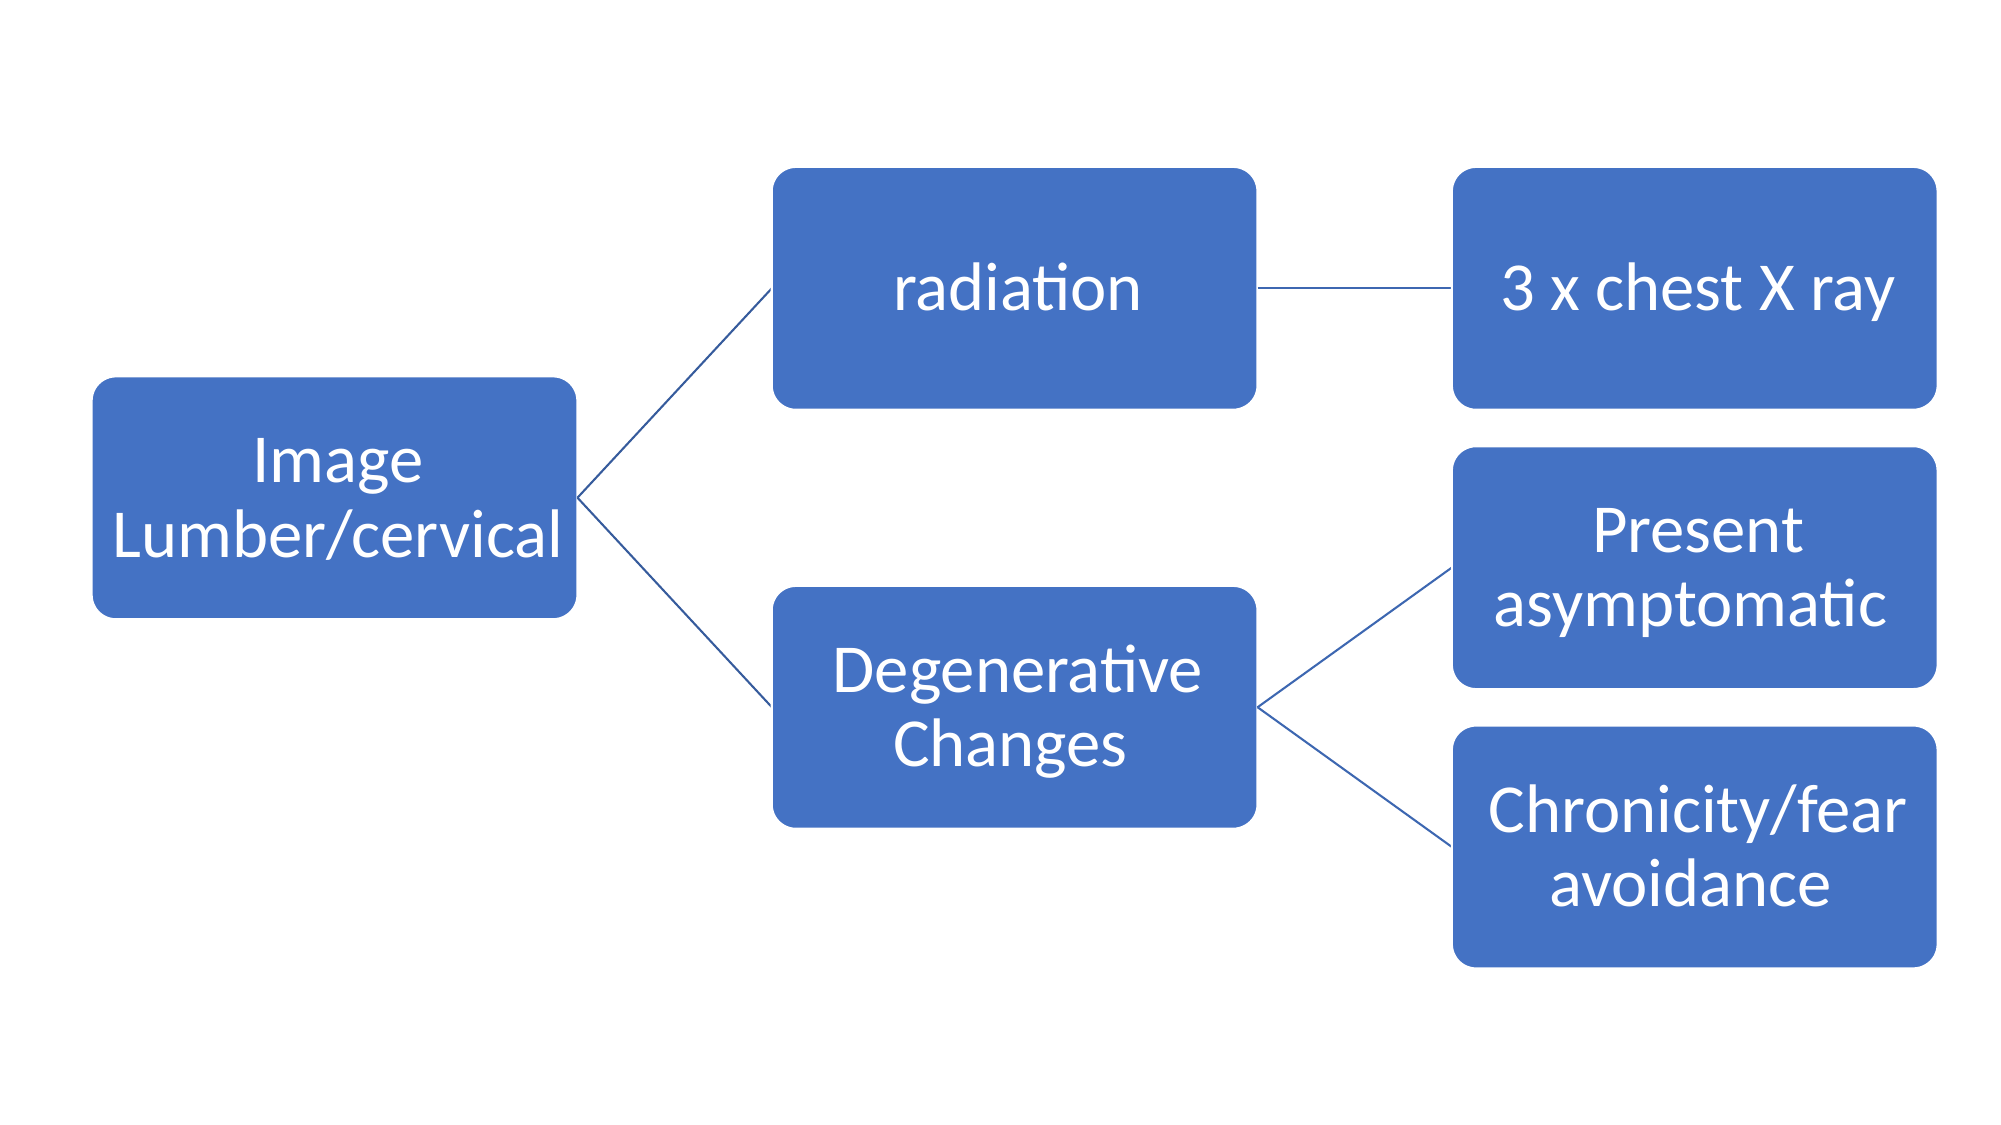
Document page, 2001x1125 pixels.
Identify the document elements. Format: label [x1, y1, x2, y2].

list [91, 91, 1939, 1045]
